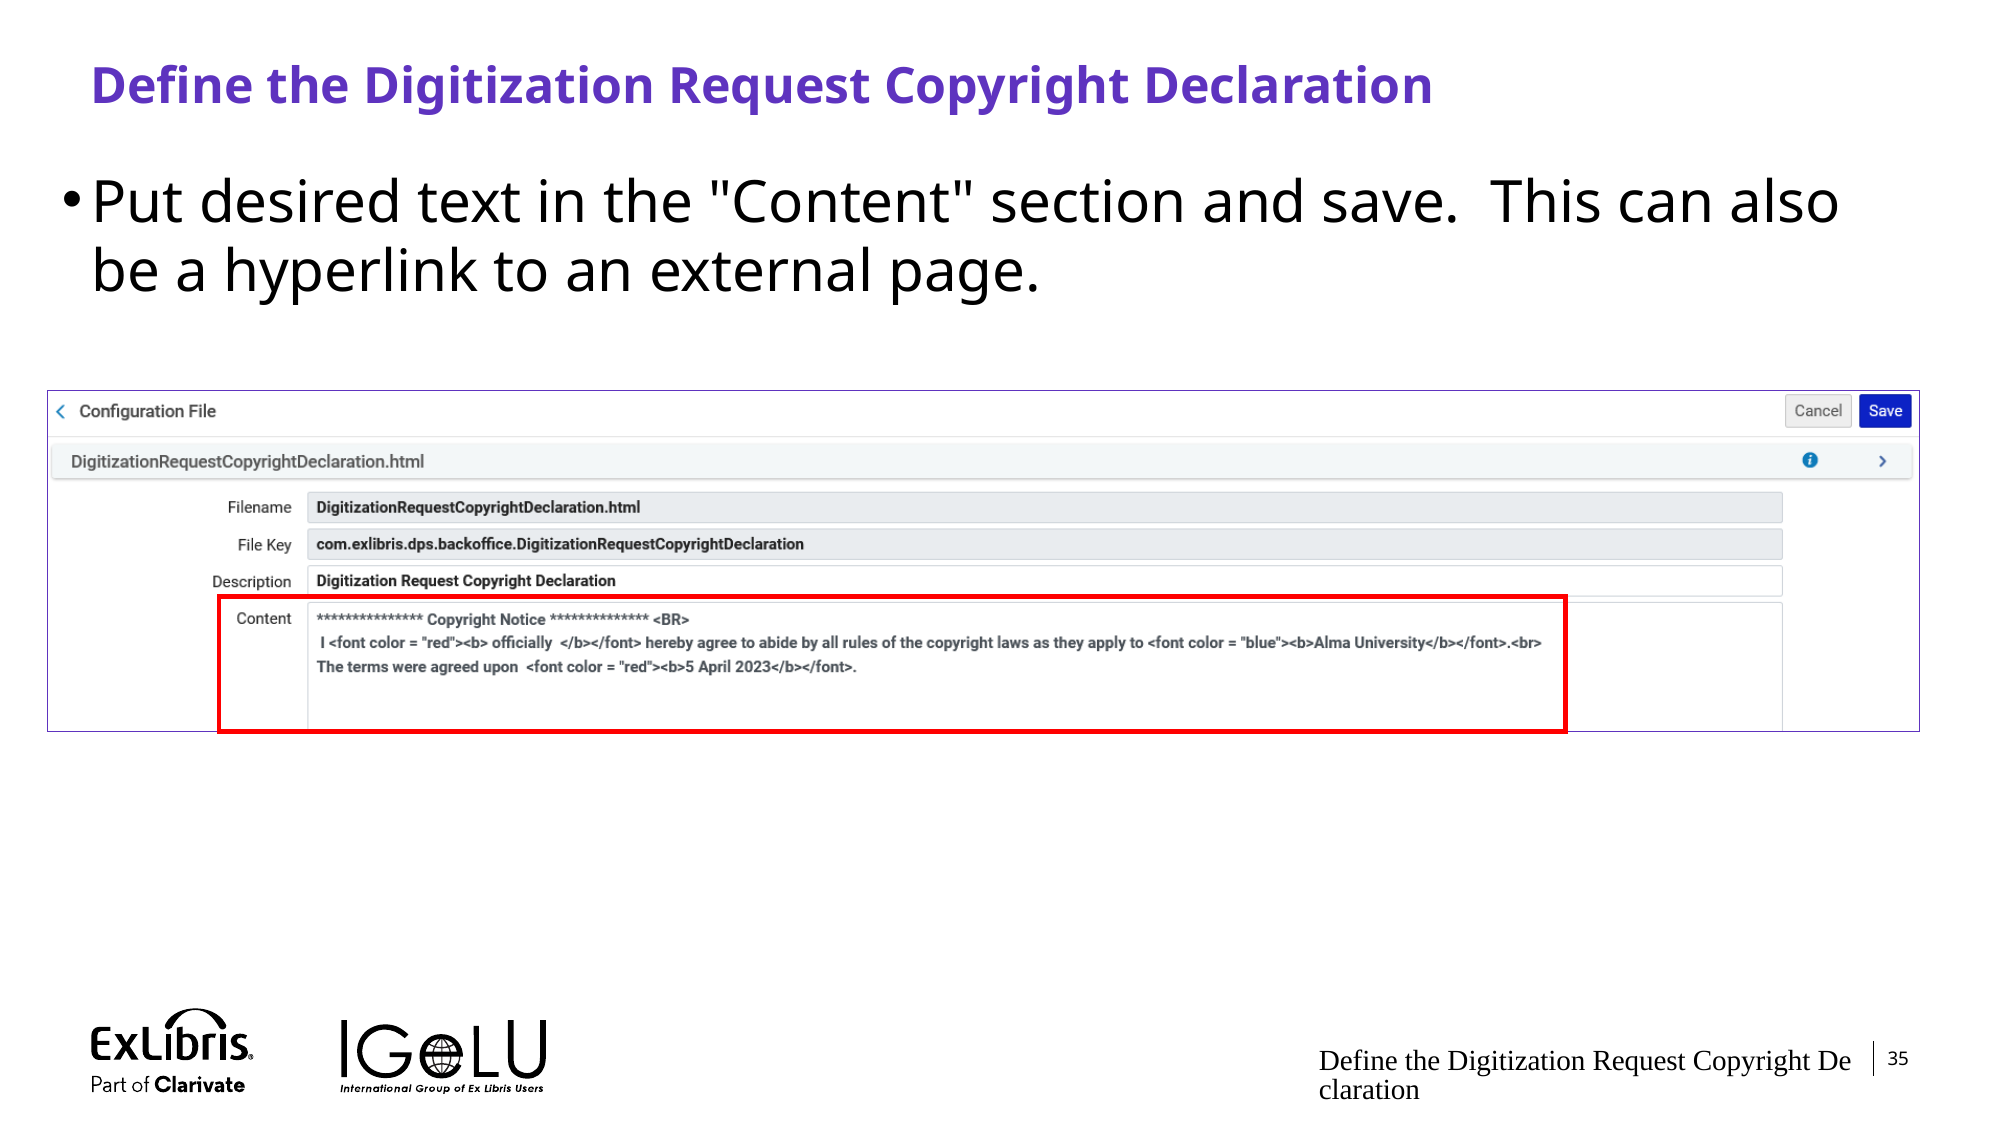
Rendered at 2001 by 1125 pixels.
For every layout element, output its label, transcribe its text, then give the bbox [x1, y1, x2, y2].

slide_number 35 [1887, 1041, 1923, 1077]
title Define the Digitization Request Copyright Declaration [90, 60, 1449, 102]
footer Define the Digitization Request Copyright Declaration [1318, 1041, 1860, 1077]
picture [47, 390, 1920, 732]
text_box Put desired text in the "Content" section and save. This can also be a hyperlink to an external page. [47, 156, 1923, 331]
